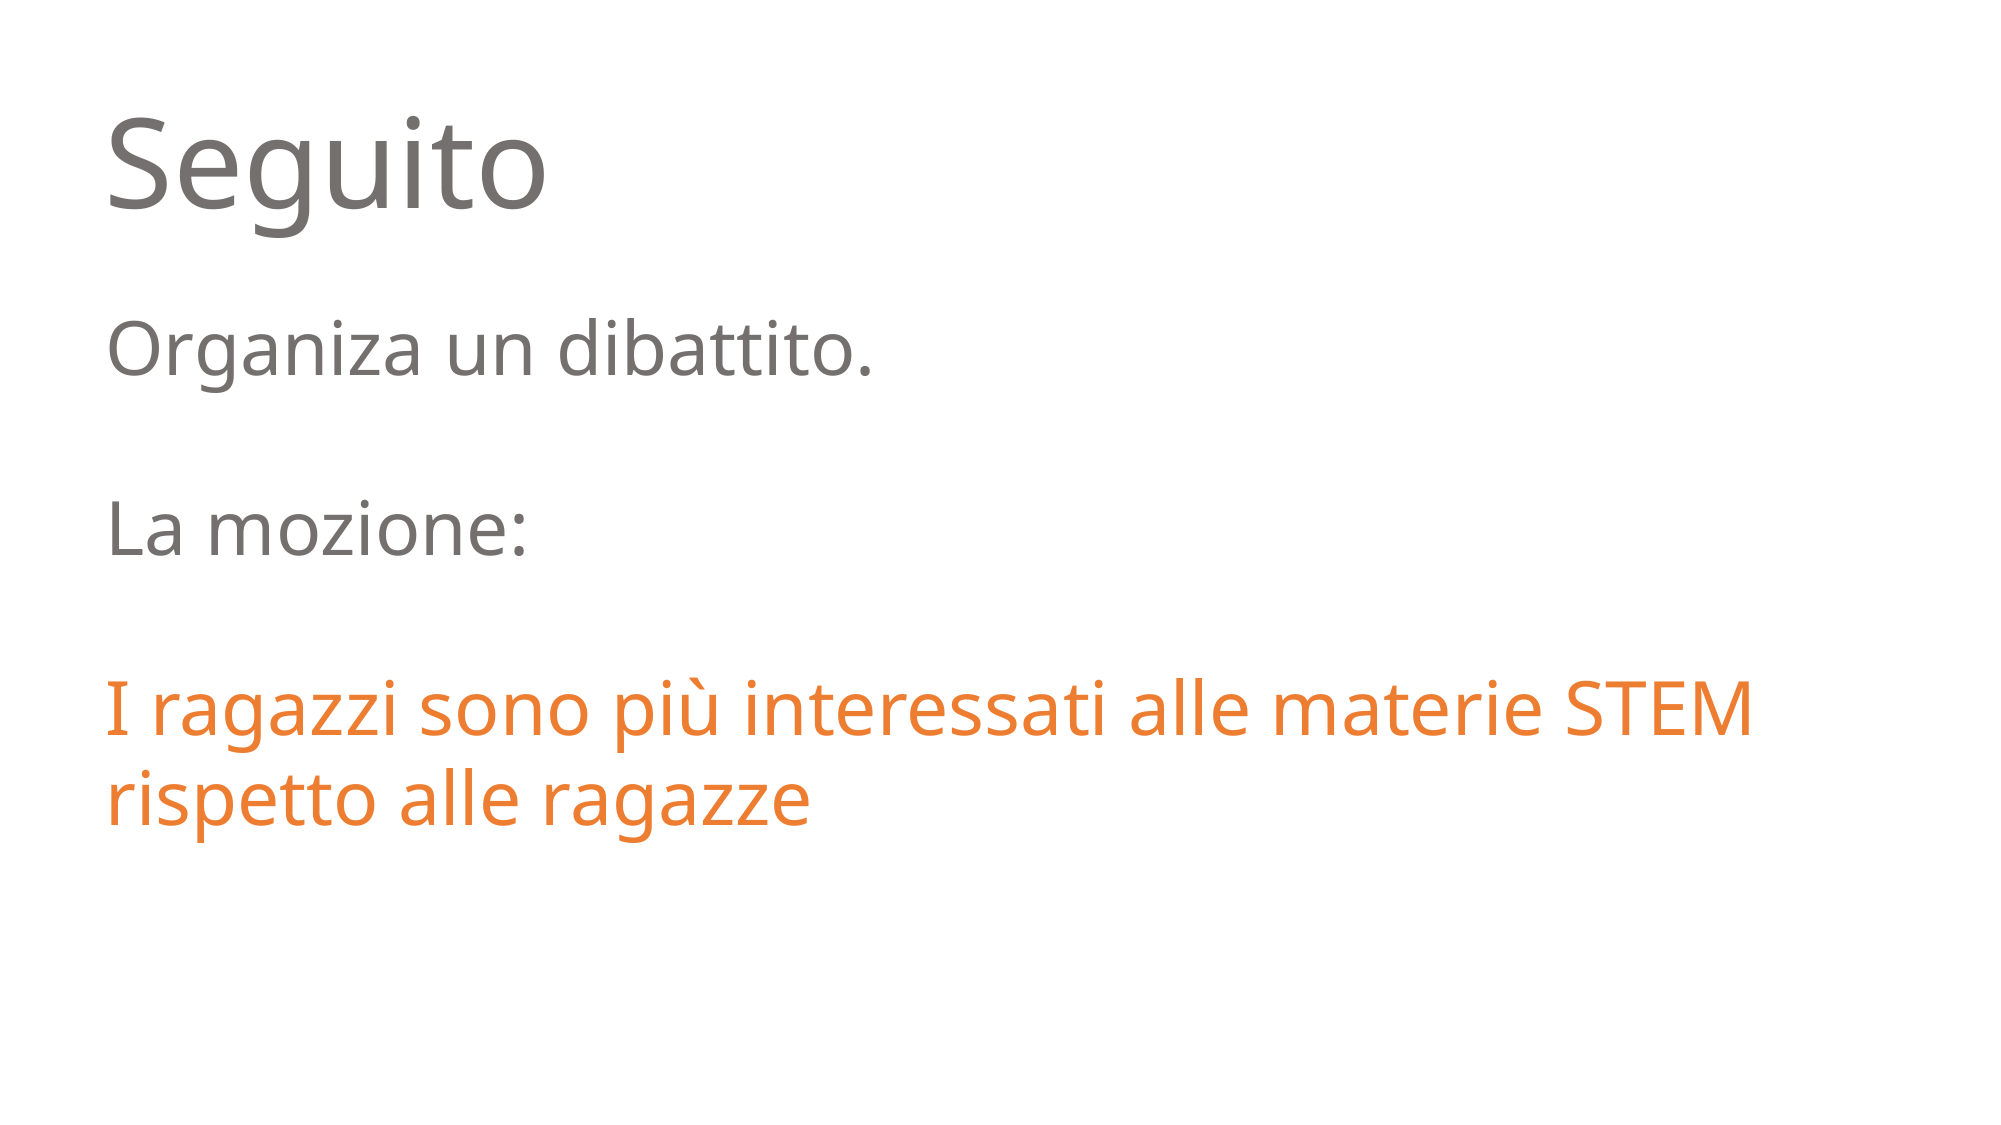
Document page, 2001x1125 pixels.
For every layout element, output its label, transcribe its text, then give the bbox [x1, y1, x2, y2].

text_box Organiza un dibattito. La mozione: I ragazzi sono più interessati alle materie STEM rispetto alle ragazze [90, 292, 1988, 938]
text_box Seguito [89, 76, 1759, 241]
